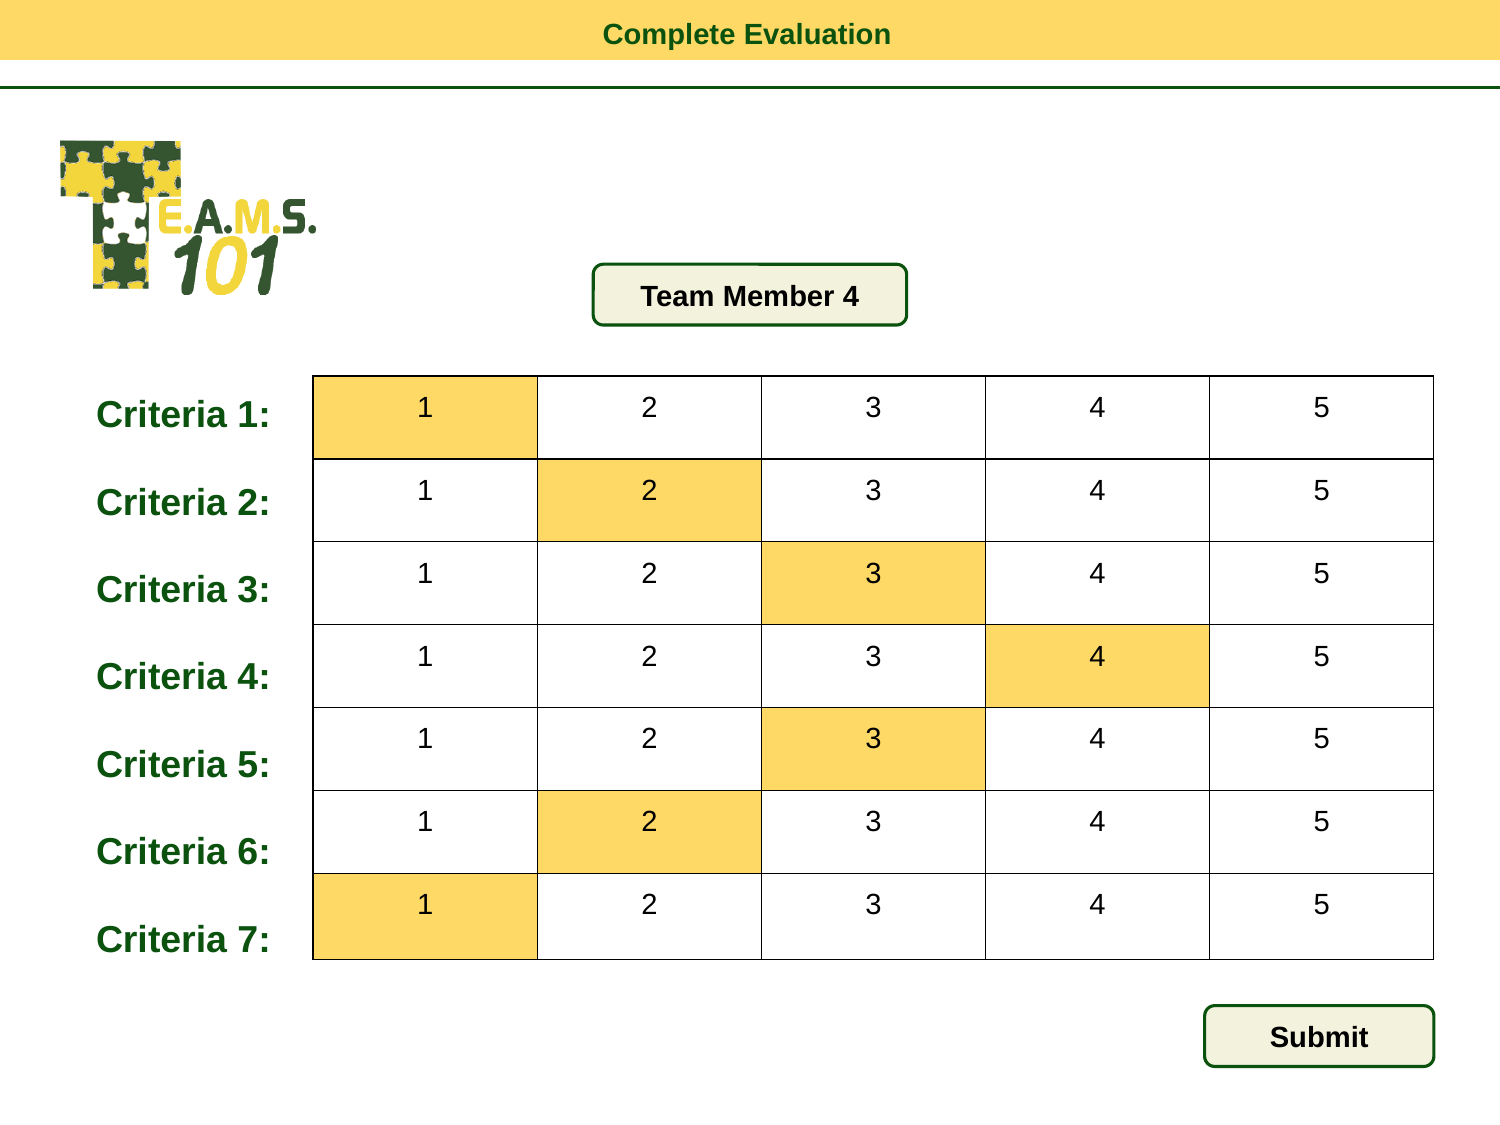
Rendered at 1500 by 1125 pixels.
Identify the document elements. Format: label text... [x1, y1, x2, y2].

text_box Criteria 6: [81, 812, 444, 874]
table_header 2 [538, 377, 761, 458]
table_cell 5 [1210, 625, 1433, 707]
table_cell 3 [762, 625, 985, 707]
table_cell 5 [1210, 708, 1433, 790]
table_cell 2 [538, 460, 761, 541]
table_cell 4 [986, 791, 1209, 873]
table_cell 5 [1210, 460, 1433, 541]
table_cell 1 [314, 874, 537, 959]
text_box Criteria 4: [81, 637, 444, 699]
table_header 5 [1210, 377, 1433, 458]
table_cell 2 [538, 874, 761, 959]
text_box Criteria 5: [81, 724, 444, 786]
table_cell 4 [986, 874, 1209, 959]
table_cell 2 [538, 542, 761, 624]
text_box Criteria 3: [81, 549, 444, 611]
picture [50, 133, 326, 305]
table_cell 1 [314, 791, 537, 873]
table_header 3 [762, 377, 985, 458]
table_cell 3 [762, 542, 985, 624]
table_cell 4 [986, 625, 1209, 707]
table_cell 5 [1210, 791, 1433, 873]
table_cell 5 [1210, 874, 1433, 959]
table_cell 1 [314, 542, 537, 624]
table_cell 3 [762, 874, 985, 959]
text_box Team Member 4 [593, 264, 907, 326]
table_cell 5 [1210, 542, 1433, 624]
table_cell 3 [762, 791, 985, 873]
table_cell 1 [314, 625, 537, 707]
table_cell 4 [986, 460, 1209, 541]
text_box Submit [1204, 1005, 1434, 1067]
table_cell 2 [538, 791, 761, 873]
table_header 4 [986, 377, 1209, 458]
text_box Criteria 7: [81, 899, 444, 961]
text_box Criteria 2: [81, 462, 444, 524]
table_cell 4 [986, 708, 1209, 790]
table_cell 1 [314, 460, 537, 541]
table_cell 3 [762, 460, 985, 541]
text_box Complete Evaluation [565, 0, 929, 61]
text_box Criteria 1: [81, 374, 444, 436]
table_header 1 [314, 377, 537, 458]
table_cell 2 [538, 708, 761, 790]
table_cell 3 [762, 708, 985, 790]
table_cell 2 [538, 625, 761, 707]
table_cell 4 [986, 542, 1209, 624]
table_cell 1 [314, 708, 537, 790]
